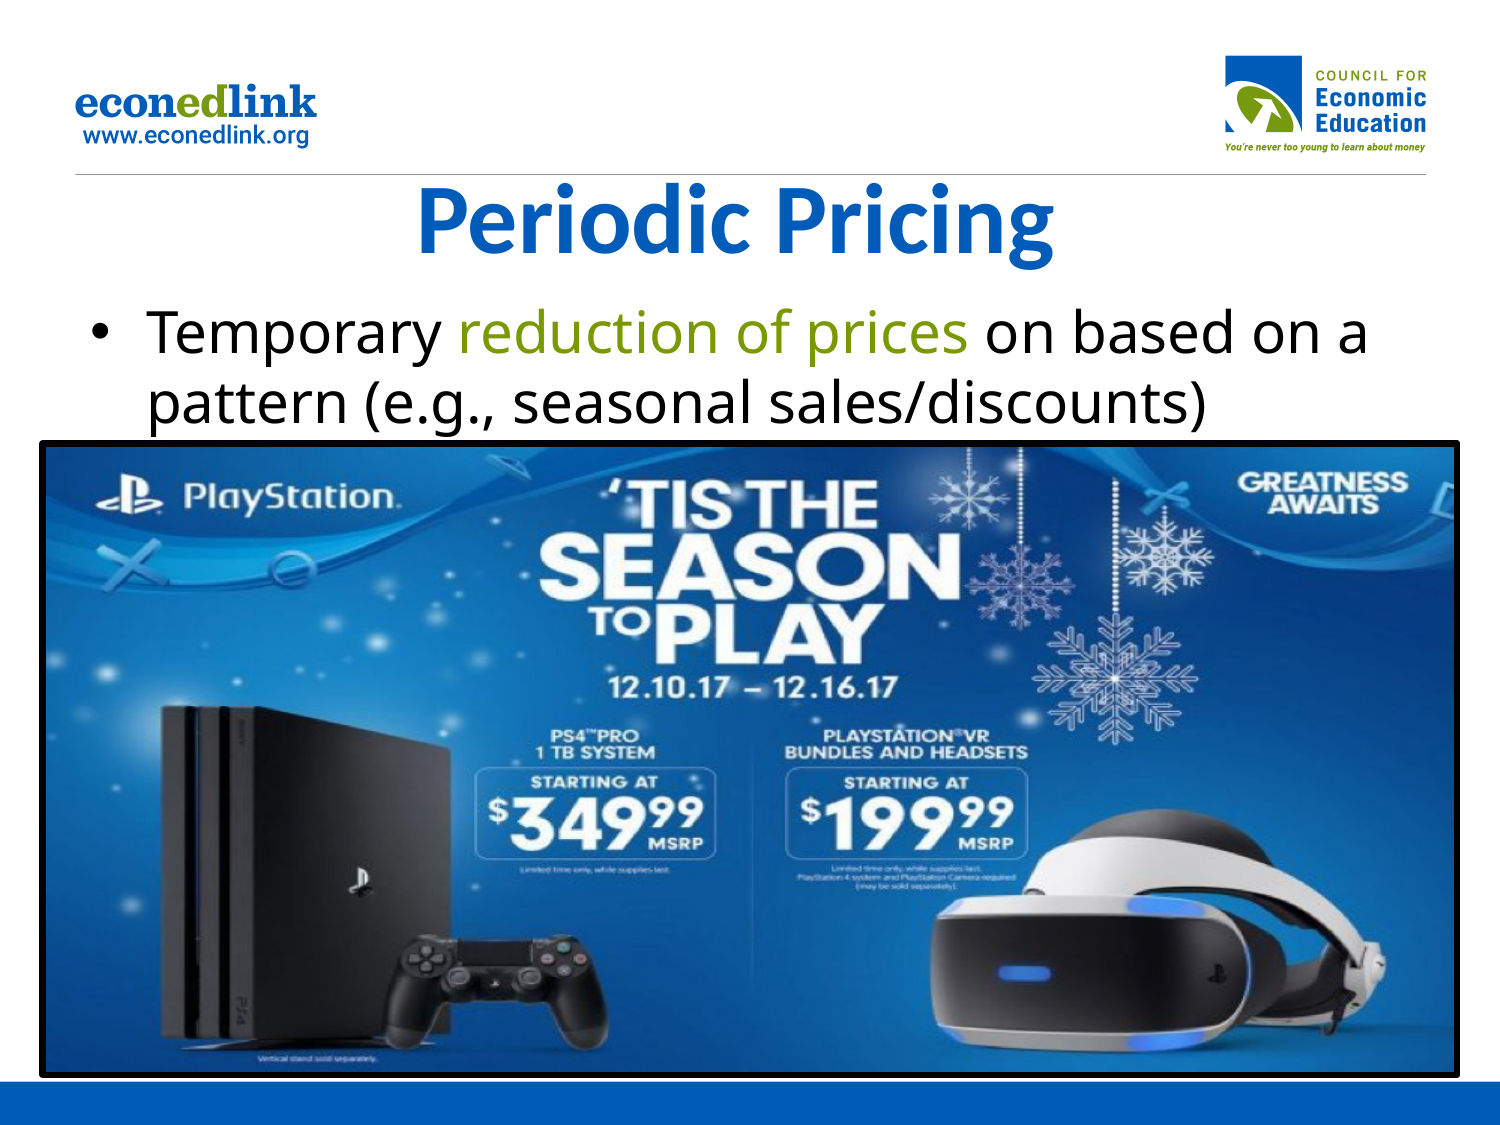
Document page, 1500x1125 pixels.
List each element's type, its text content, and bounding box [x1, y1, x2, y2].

picture [0, 0, 1500, 1125]
title Periodic Pricing [74, 149, 1426, 287]
list Temporary reduction of prices on based on a pattern (e.g., seasonal sales/discounts) [74, 287, 1426, 440]
